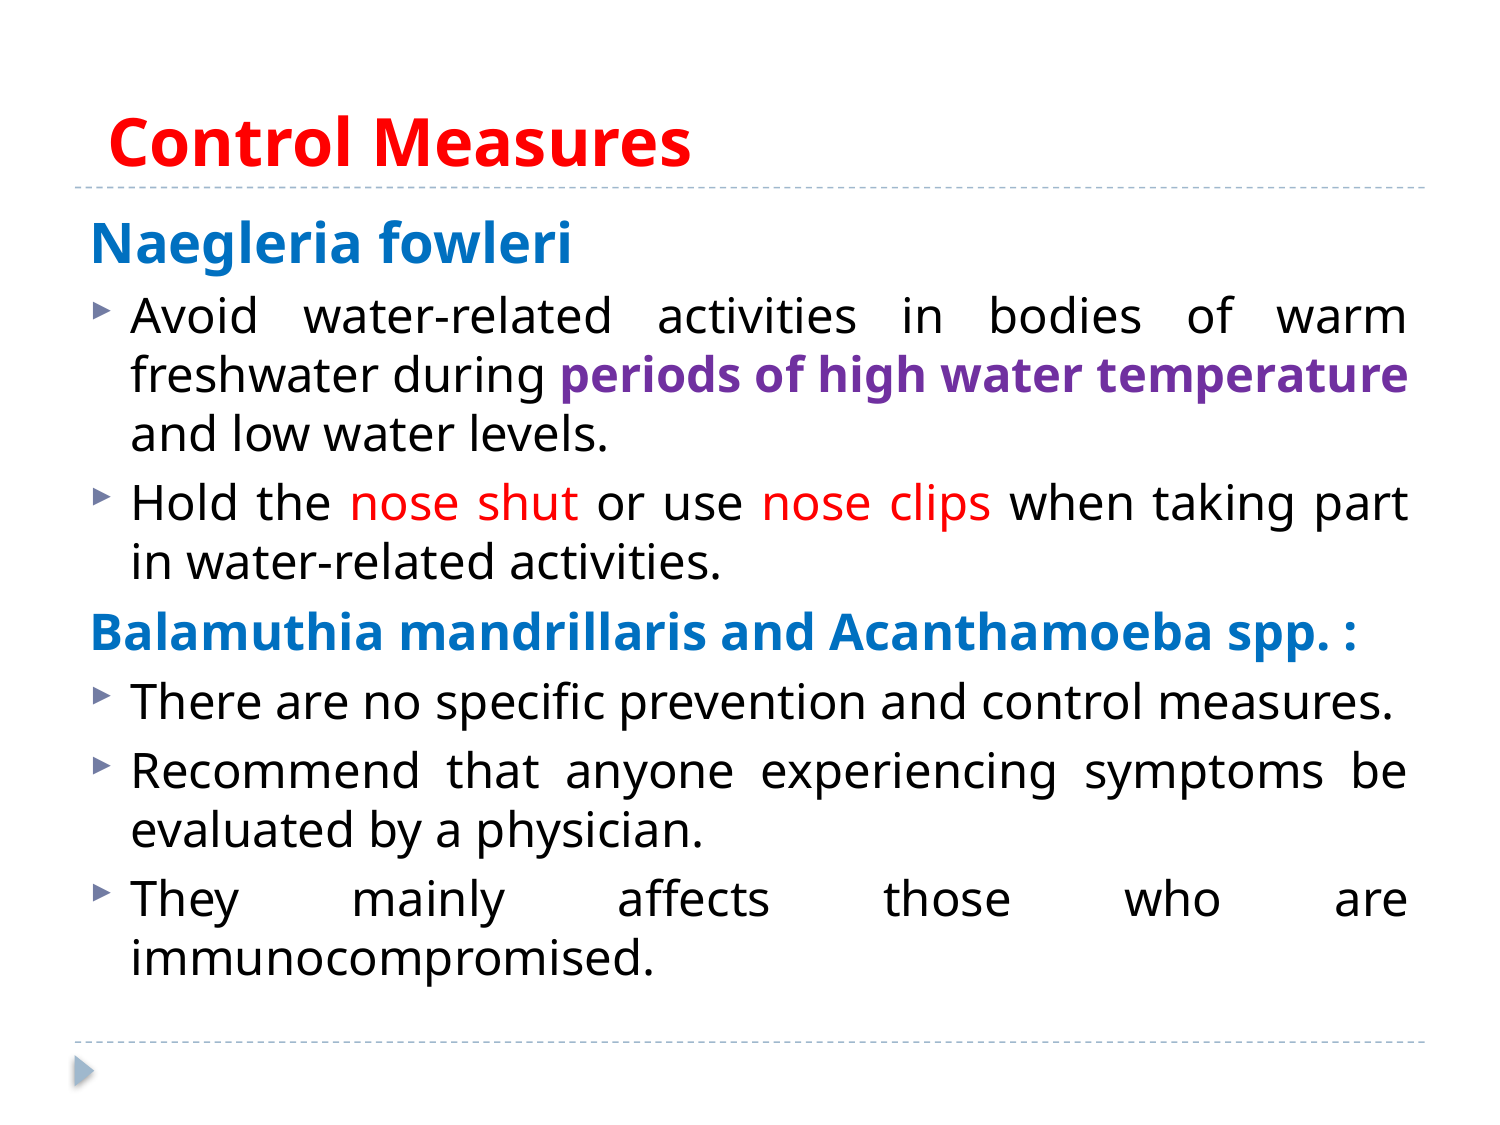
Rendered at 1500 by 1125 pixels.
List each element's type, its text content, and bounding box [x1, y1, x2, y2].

title Control Measures [75, 24, 1425, 188]
list Naegleria fowleri Avoid water-related activities in bodies of warm freshwater during periods of high water temperature and low water levels. Hold the nose shut or use nose clips when taking part in water-related activities. Balamuthia mandrillaris and Acanthamoeba spp. : There are no specific prevention and control measures. Recommend that anyone experiencing symptoms be evaluated by a physician. They mainly affects those who are immunocompromised. [75, 200, 1425, 1010]
